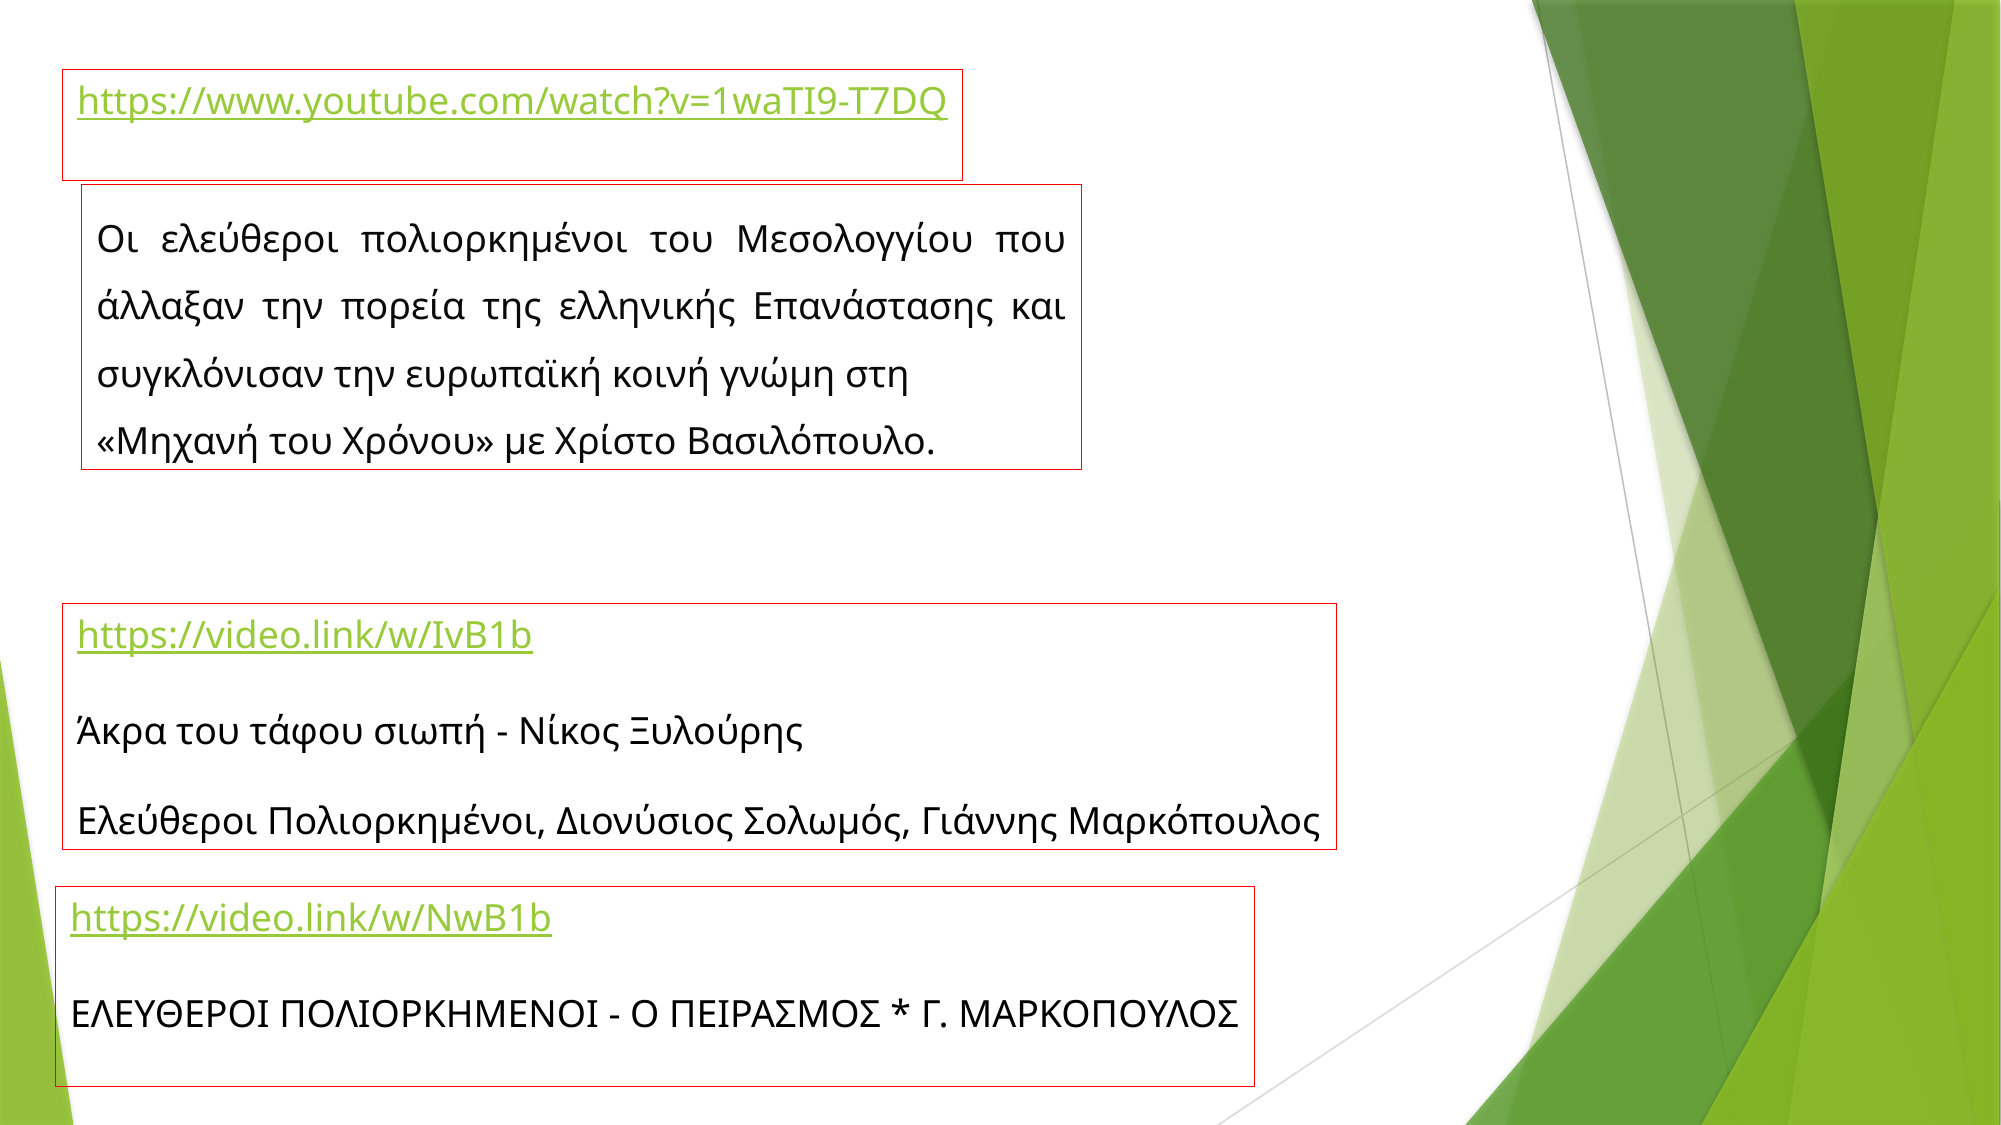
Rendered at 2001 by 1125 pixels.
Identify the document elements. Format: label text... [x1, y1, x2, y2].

text_box Οι ελεύθεροι πολιορκημένοι του Μεσολογγίου που άλλαξαν την πορεία της ελληνικής Επανάστασης και συγκλόνισαν την ευρωπαϊκή κοινή γνώμη στη «Μηχανή του Χρόνου» με Χρίστο Βασιλόπουλο. [81, 184, 1082, 470]
text_box https://video.link/w/IvB1b Άκρα του τάφου σιωπή - Νίκος Ξυλούρης Ελεύθεροι Πολιορκημένοι, Διονύσιος Σολωμός, Γιάννης Μαρκόπουλος [62, 603, 1337, 850]
text_box https://video.link/w/NwB1b ΕΛΕΥΘΕΡΟΙ ΠΟΛΙΟΡΚΗΜΕΝΟΙ - Ο ΠΕΙΡΑΣΜΟΣ * Γ. ΜΑΡΚΟΠΟΥΛΟΣ [55, 886, 1255, 1087]
text_box https://www.youtube.com/watch?v=1waTI9-T7DQ [62, 69, 963, 181]
